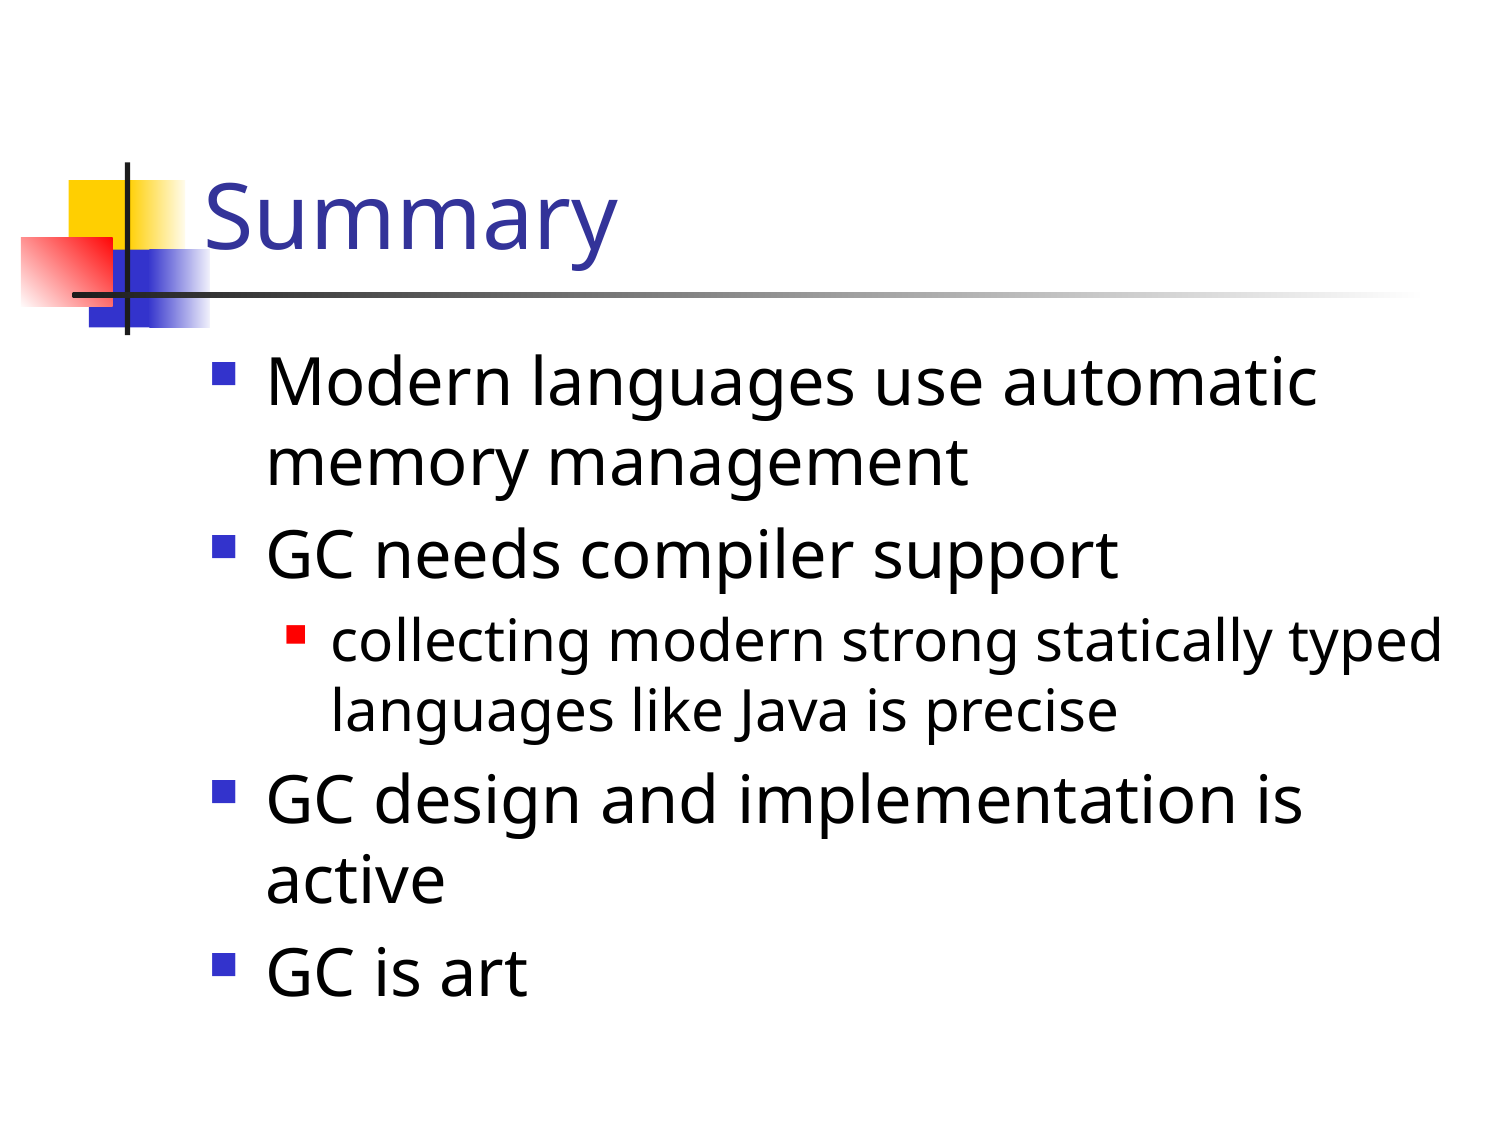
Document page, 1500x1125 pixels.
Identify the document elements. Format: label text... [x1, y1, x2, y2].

list Modern languages use automatic memory management GC needs compiler support collecting modern strong statically typed languages like Java is precise GC design and implementation is active GC is art [193, 331, 1469, 1006]
title Summary [188, 35, 1468, 275]
